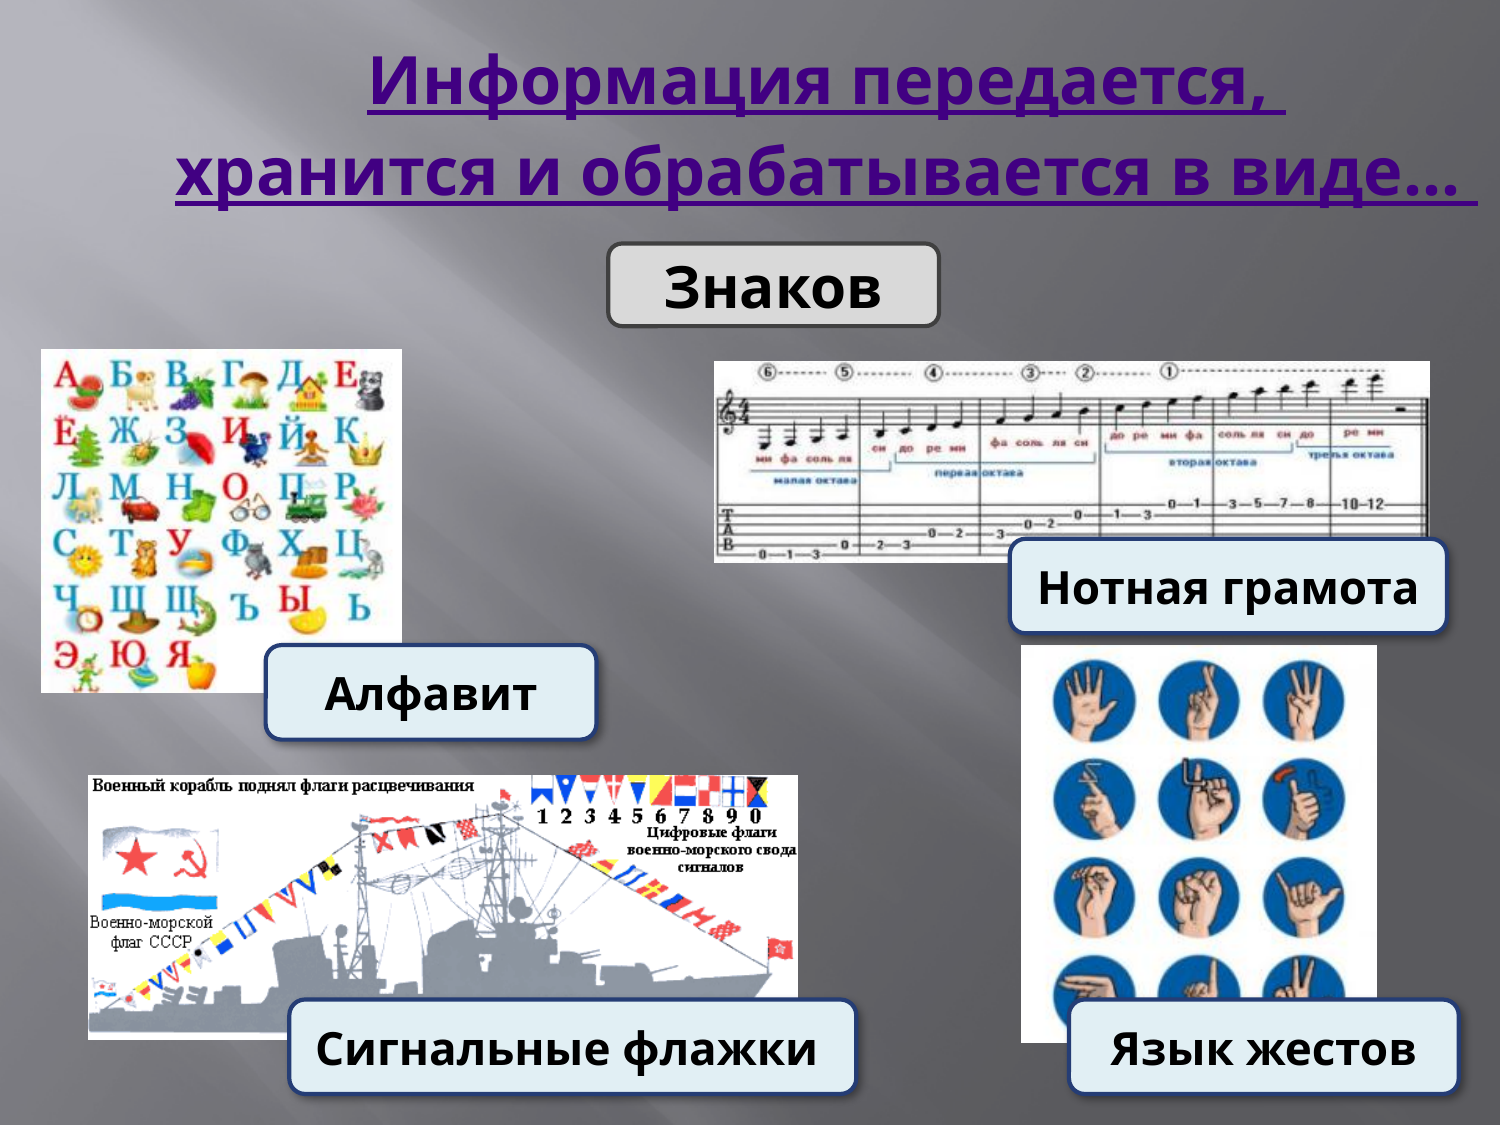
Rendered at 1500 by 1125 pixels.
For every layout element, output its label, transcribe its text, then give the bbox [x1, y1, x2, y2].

text_box Сигнальные флажки [288, 997, 859, 1097]
text_box Нотная грамота [1007, 604, 1450, 636]
text_box Алфавит [266, 642, 599, 742]
text_box Знаков [606, 241, 942, 329]
text_box Информация передается, хранится и обрабатывается в виде… [160, 30, 1493, 228]
picture [88, 774, 798, 1041]
picture [40, 349, 402, 693]
text_box Язык жестов [1068, 997, 1461, 1097]
picture [1021, 644, 1378, 1043]
picture [714, 361, 1430, 563]
